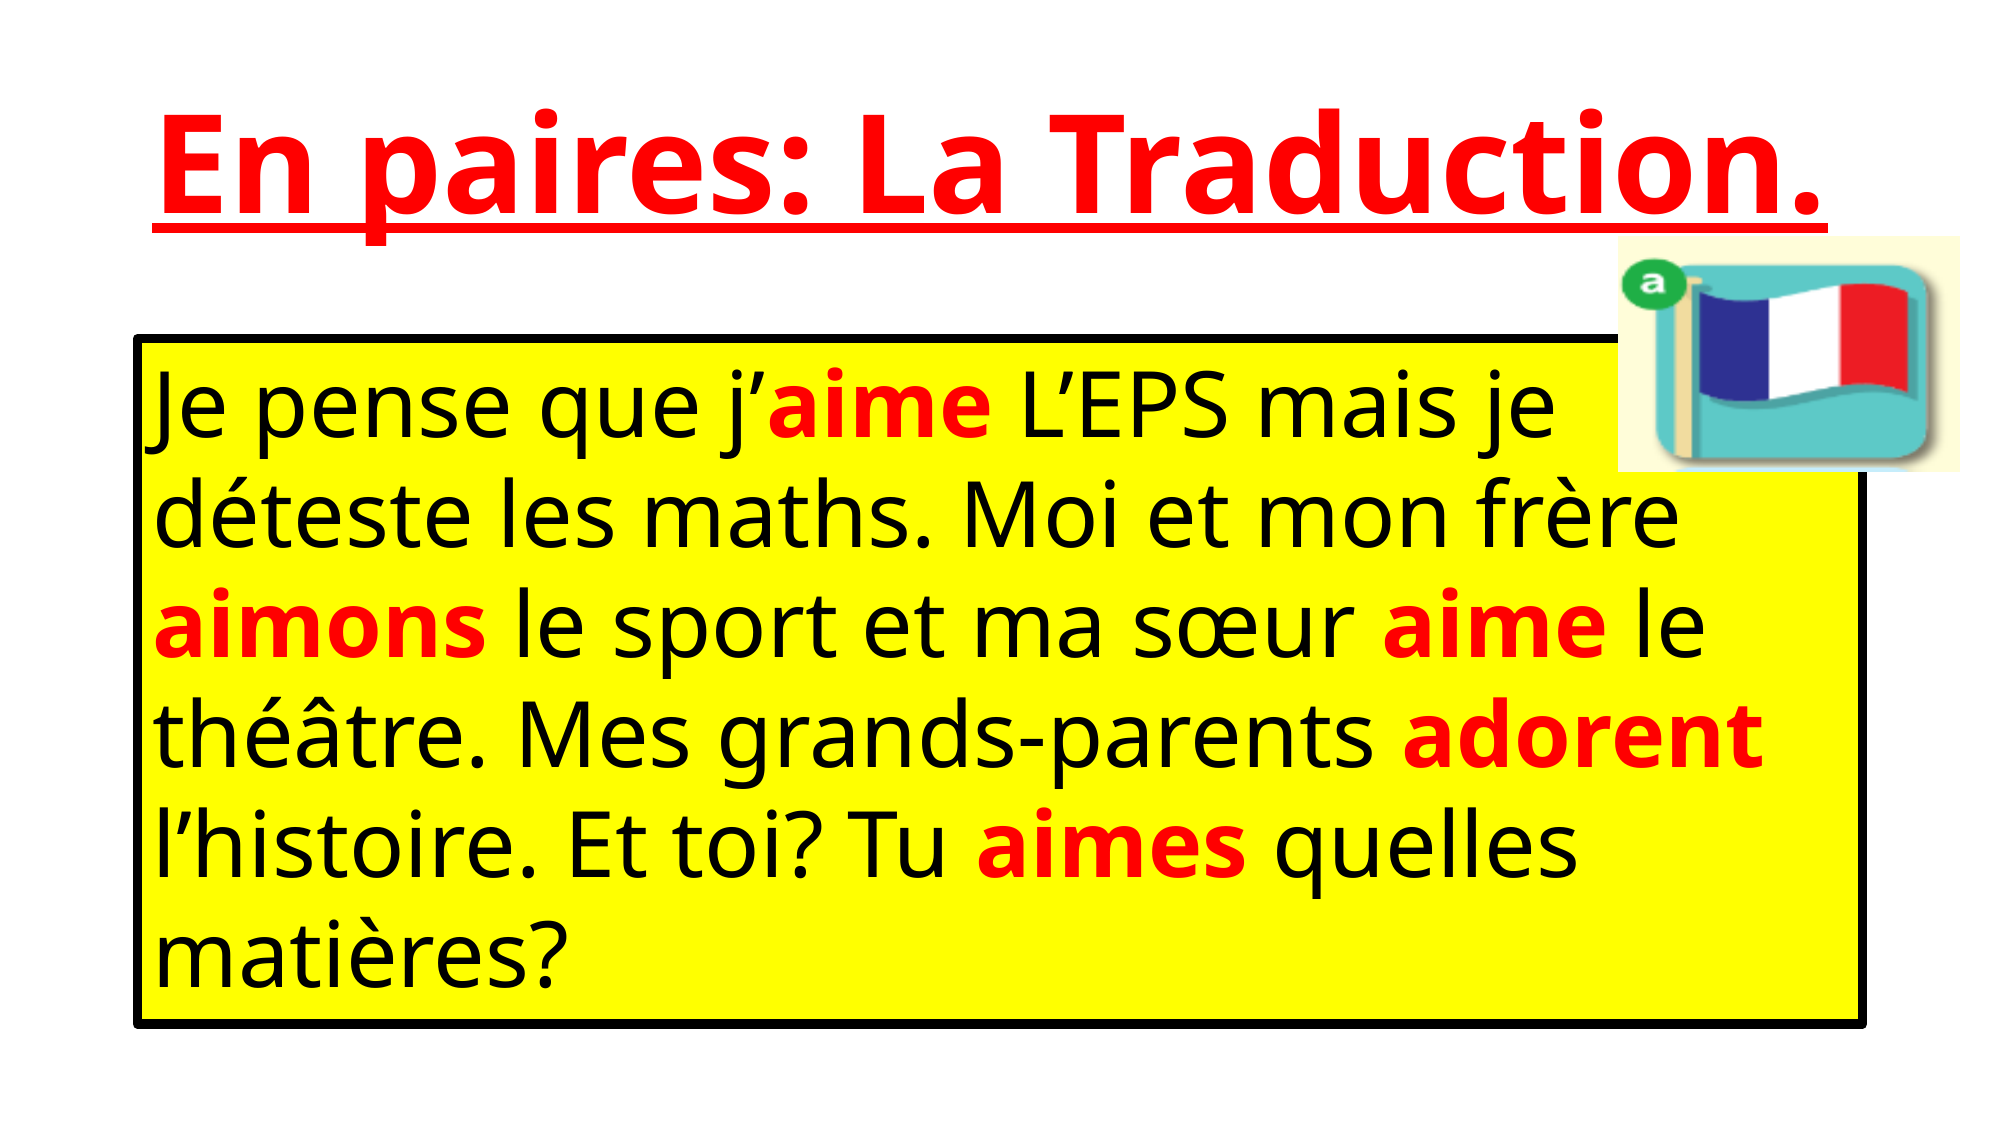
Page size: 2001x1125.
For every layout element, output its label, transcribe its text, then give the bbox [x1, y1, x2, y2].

picture [1618, 236, 1960, 472]
title En paires: La Traduction. [137, 59, 1863, 278]
list Je pense que j’aime L’EPS mais je déteste les maths. Moi et mon frère aimons le sport et ma sœur aime le théâtre. Mes grands-parents adorent l’histoire. Et toi? Tu aimes quelles matières? [137, 338, 1863, 1025]
